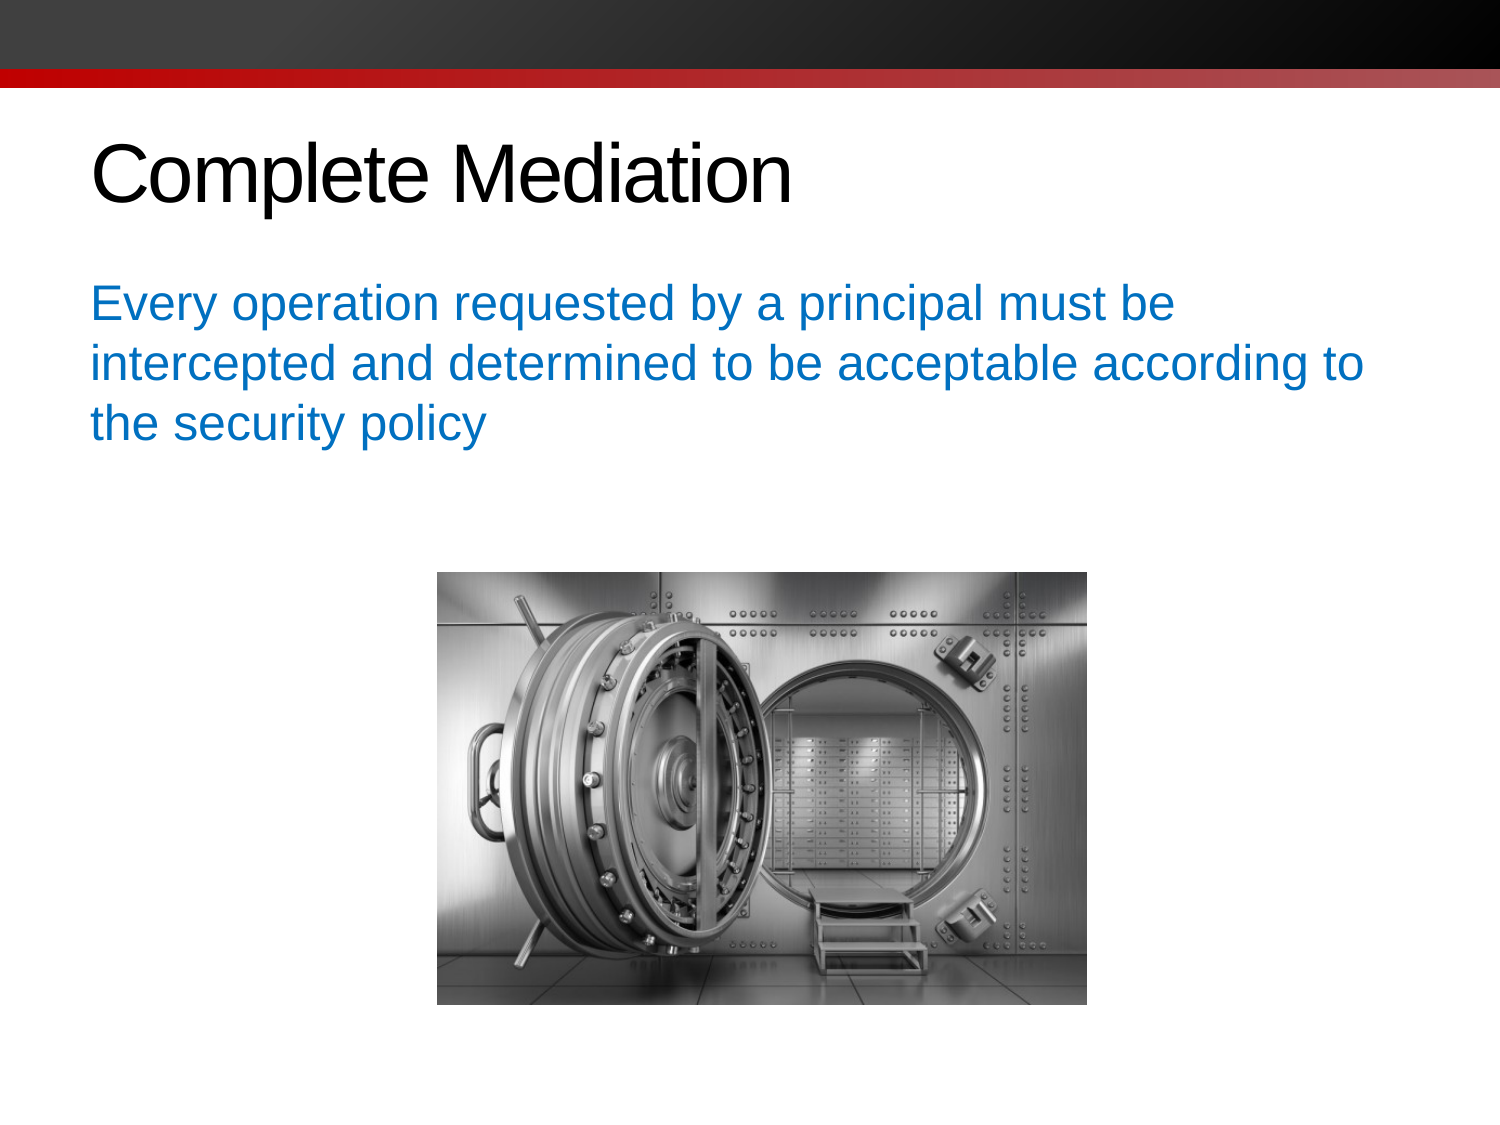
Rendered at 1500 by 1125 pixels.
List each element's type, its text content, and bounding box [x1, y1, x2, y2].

title Complete Mediation [75, 87, 1425, 250]
picture [437, 572, 1087, 1006]
list Every operation requested by a principal must be intercepted and determined to be acceptable according to the security policy [75, 262, 1425, 1063]
